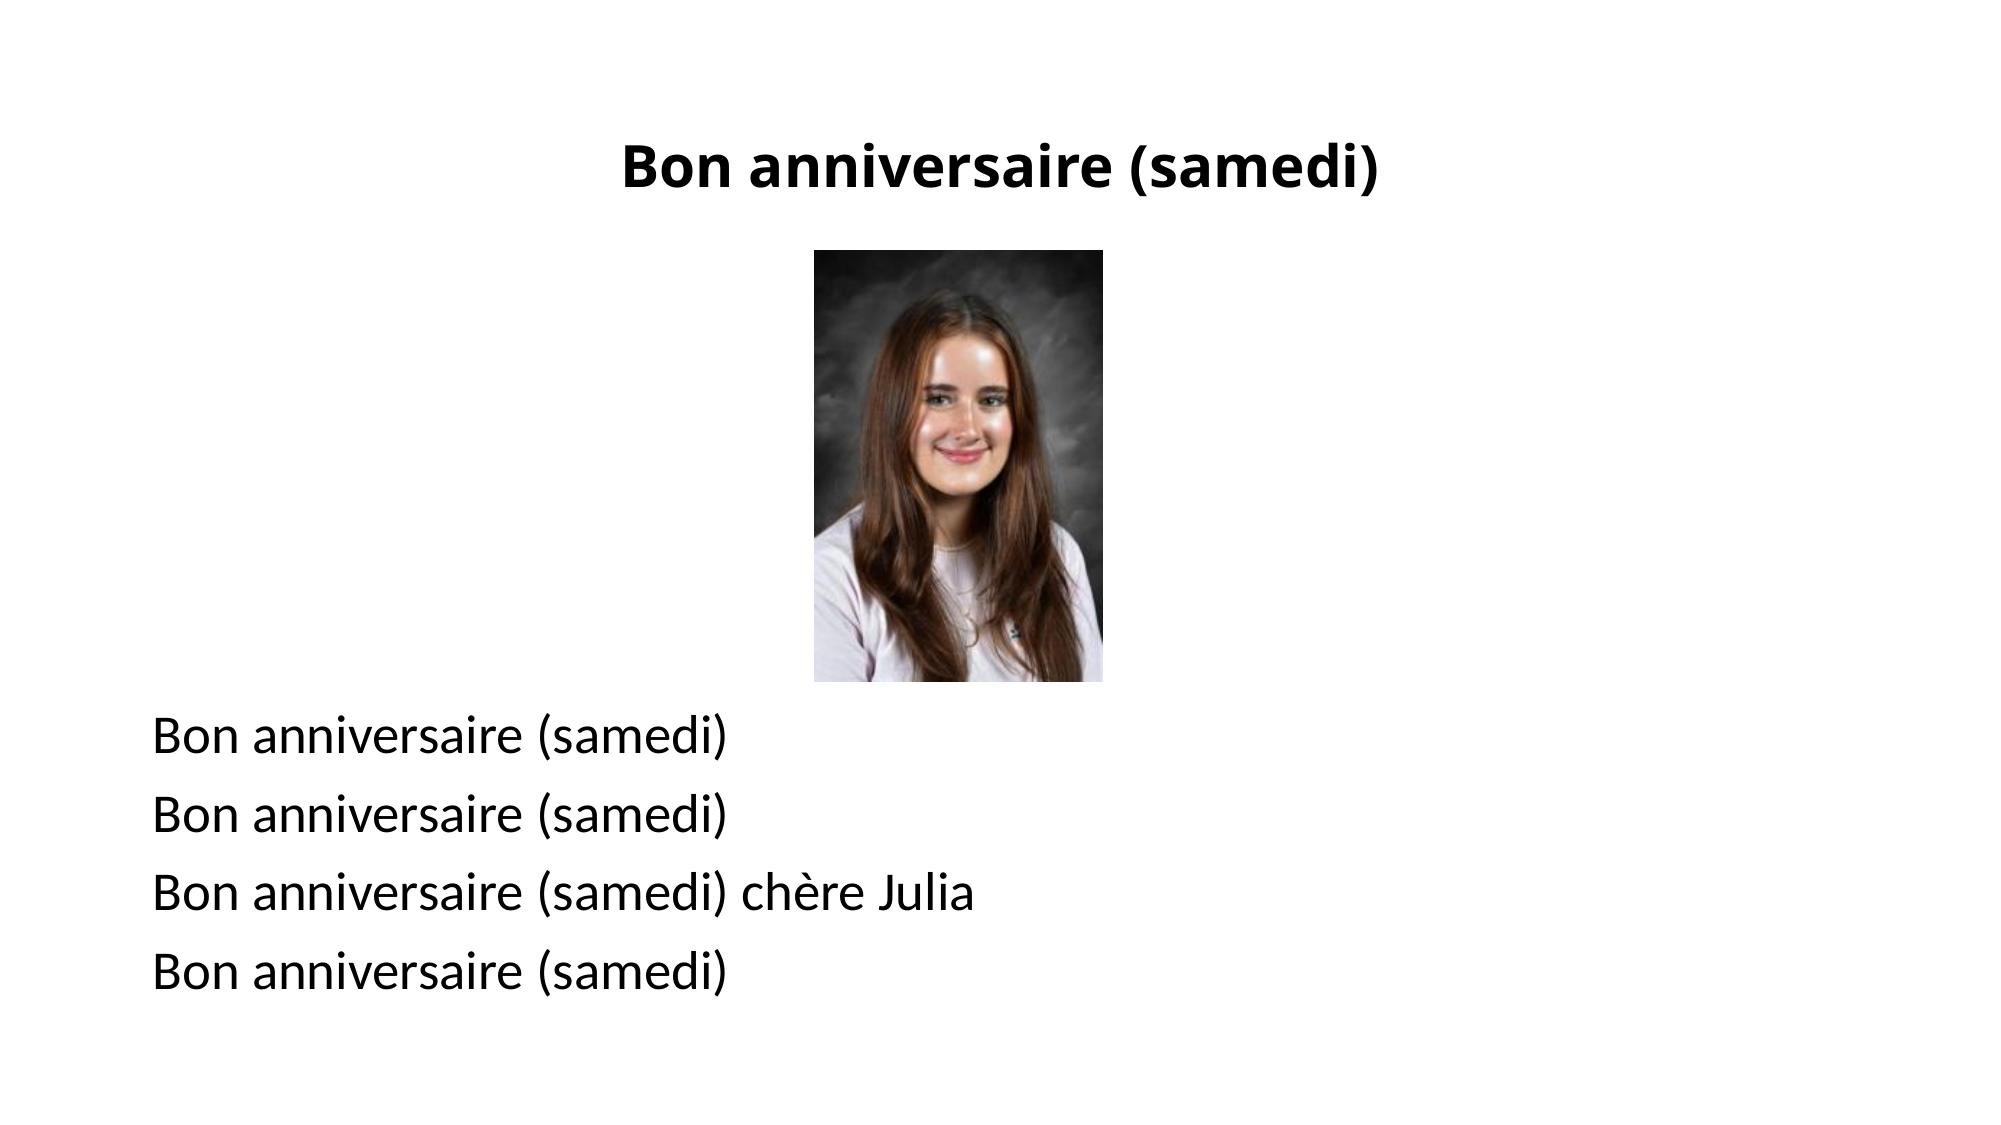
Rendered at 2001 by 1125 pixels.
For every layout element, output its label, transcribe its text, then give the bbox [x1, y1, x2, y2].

list Bon anniversaire (samedi) Bon anniversaire (samedi) Bon anniversaire (samedi) chère Julia Bon anniversaire (samedi) [137, 299, 1863, 1014]
title Bon anniversaire (samedi) [137, 59, 1863, 278]
picture [814, 250, 1103, 683]
